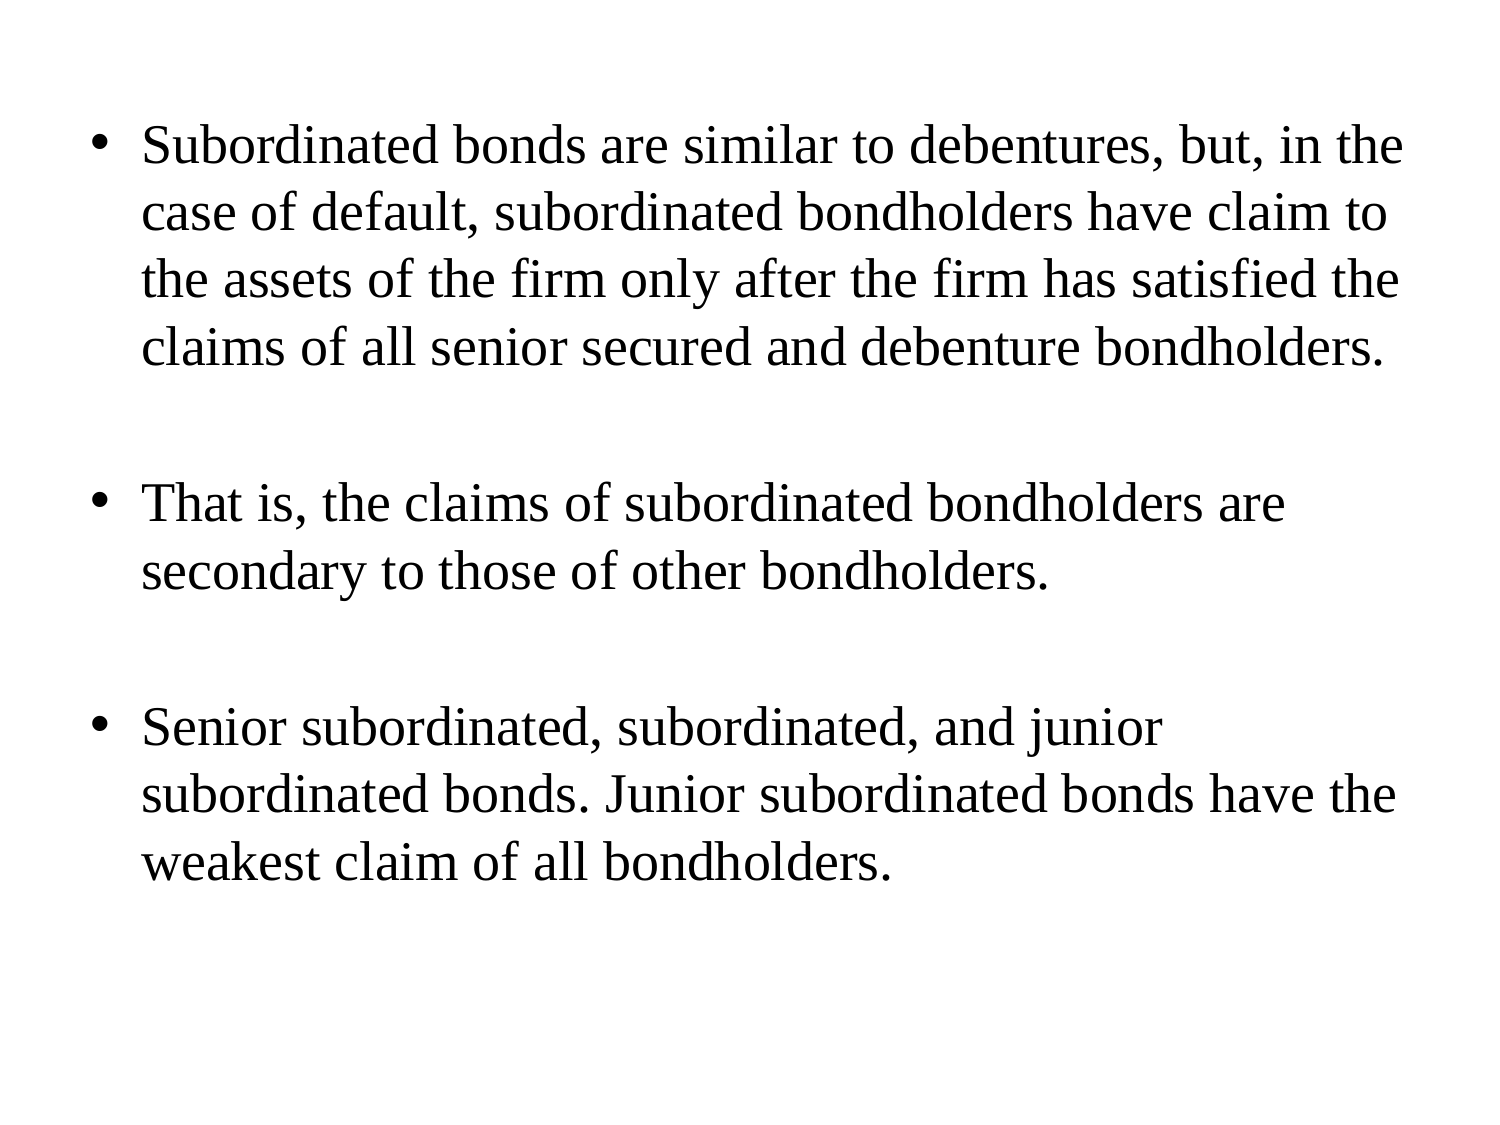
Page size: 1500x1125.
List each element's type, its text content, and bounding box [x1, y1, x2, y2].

list Subordinated bonds are similar to debentures, but, in the case of default, subordinated bondholders have claim to the assets of the firm only after the firm has satisfied the claims of all senior secured and debenture bondholders. That is, the claims of subordinated bondholders are secondary to those of other bondholders. Senior subordinated, subordinated, and junior subordinated bonds. Junior subordinated bonds have the weakest claim of all bondholders. [75, 99, 1425, 1005]
